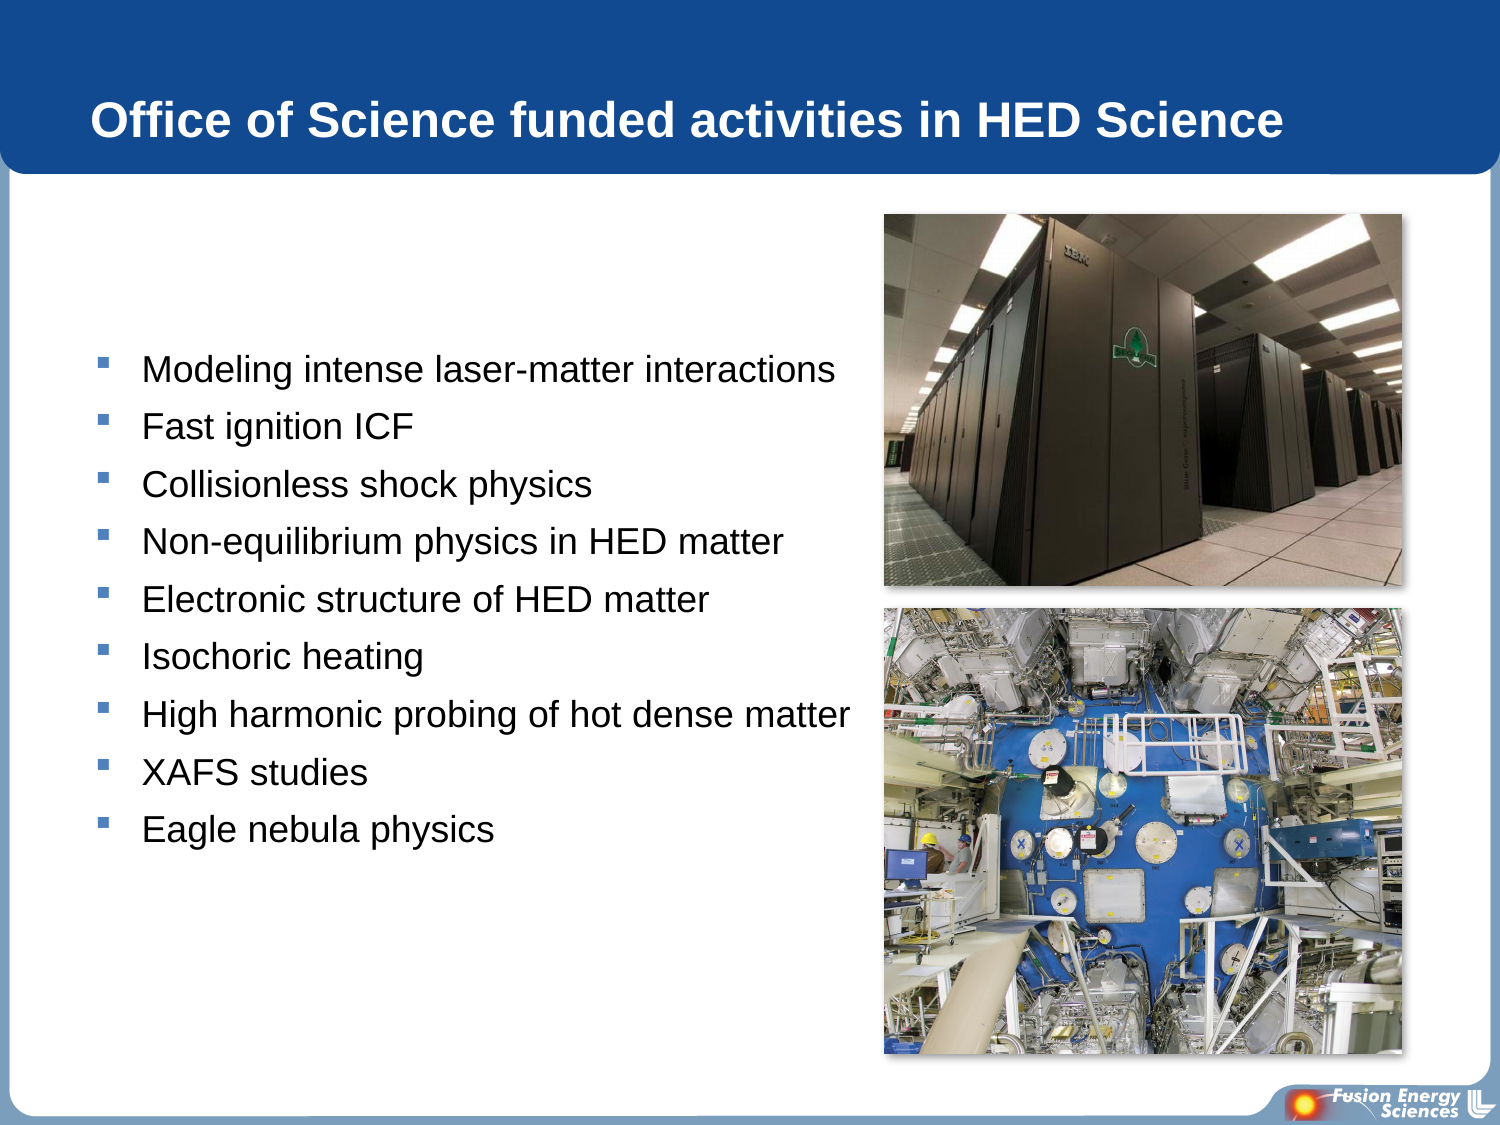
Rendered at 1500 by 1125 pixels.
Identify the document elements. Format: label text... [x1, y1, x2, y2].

title Office of Science funded activities in HED Science [74, 24, 1426, 156]
picture [0, 0, 1500, 1125]
text_box Modeling intense laser-matter interactions Fast ignition ICF Collisionless shock physics Non-equilibrium physics in HED matter Electronic structure of HED matter Isochoric heating High harmonic probing of hot dense matter XAFS studies Eagle nebula physics [80, 337, 866, 858]
